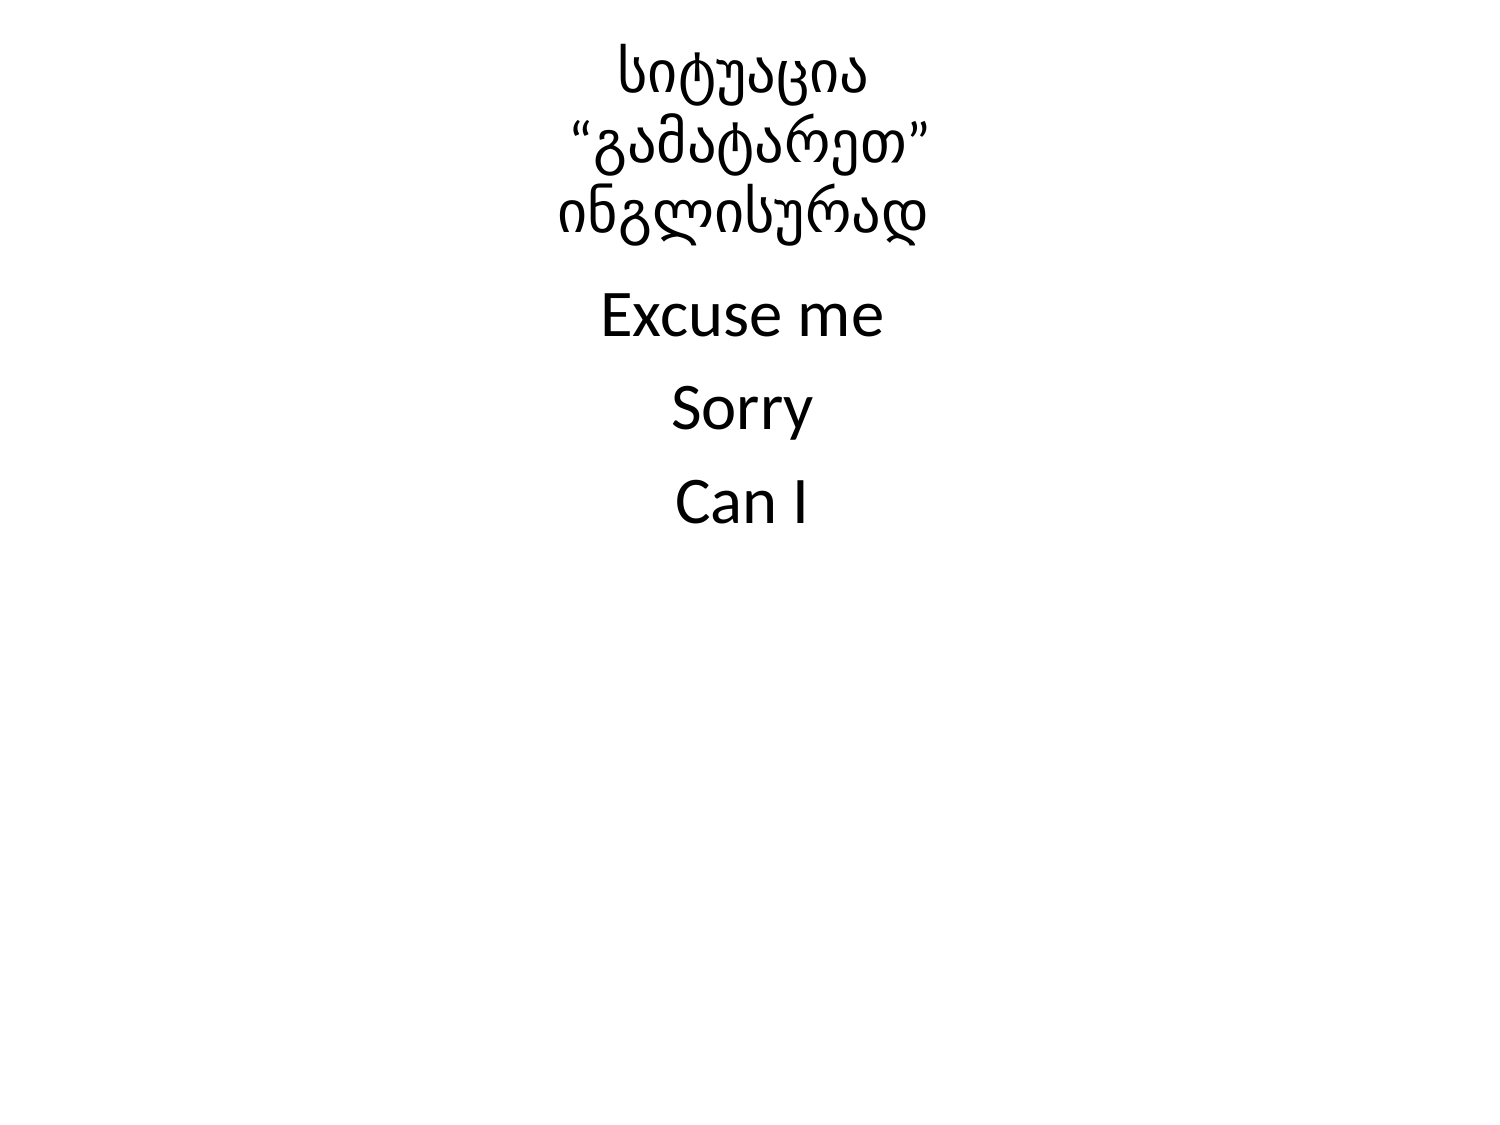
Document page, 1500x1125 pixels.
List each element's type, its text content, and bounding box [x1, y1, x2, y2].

title სიტუაცია “გამატარეთ” ინგლისურად [75, 45, 1425, 233]
list Excuse me Sorry Can I [75, 262, 1425, 1005]
